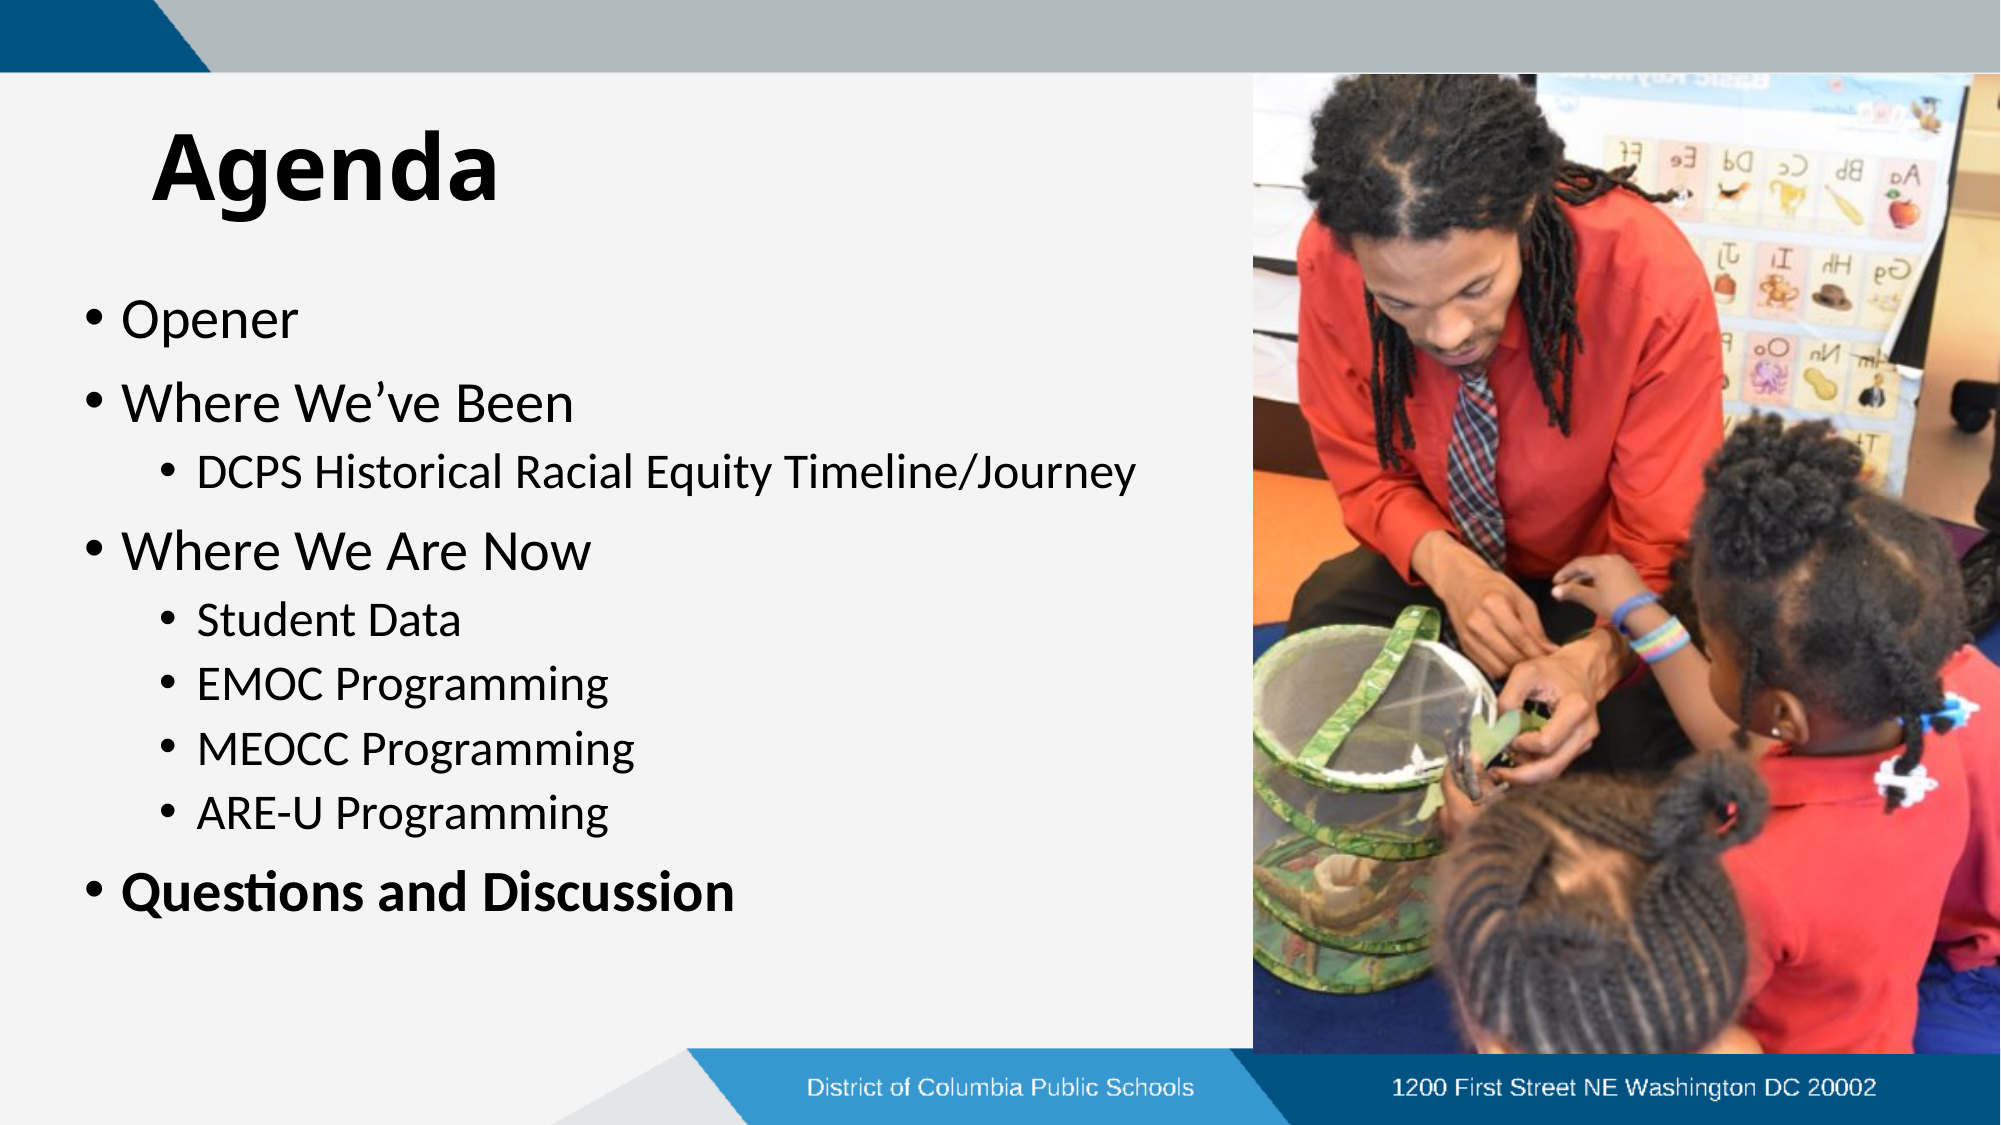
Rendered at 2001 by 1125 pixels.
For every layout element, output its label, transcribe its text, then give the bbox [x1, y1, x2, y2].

picture [0, 0, 2001, 1125]
title Agenda [137, 59, 520, 280]
list Opener Where We’ve Been DCPS Historical Racial Equity Timeline/Journey Where We Are Now Student Data EMOC Programming MEOCC Programming ARE-U Programming Questions and Discussion [69, 280, 1253, 995]
